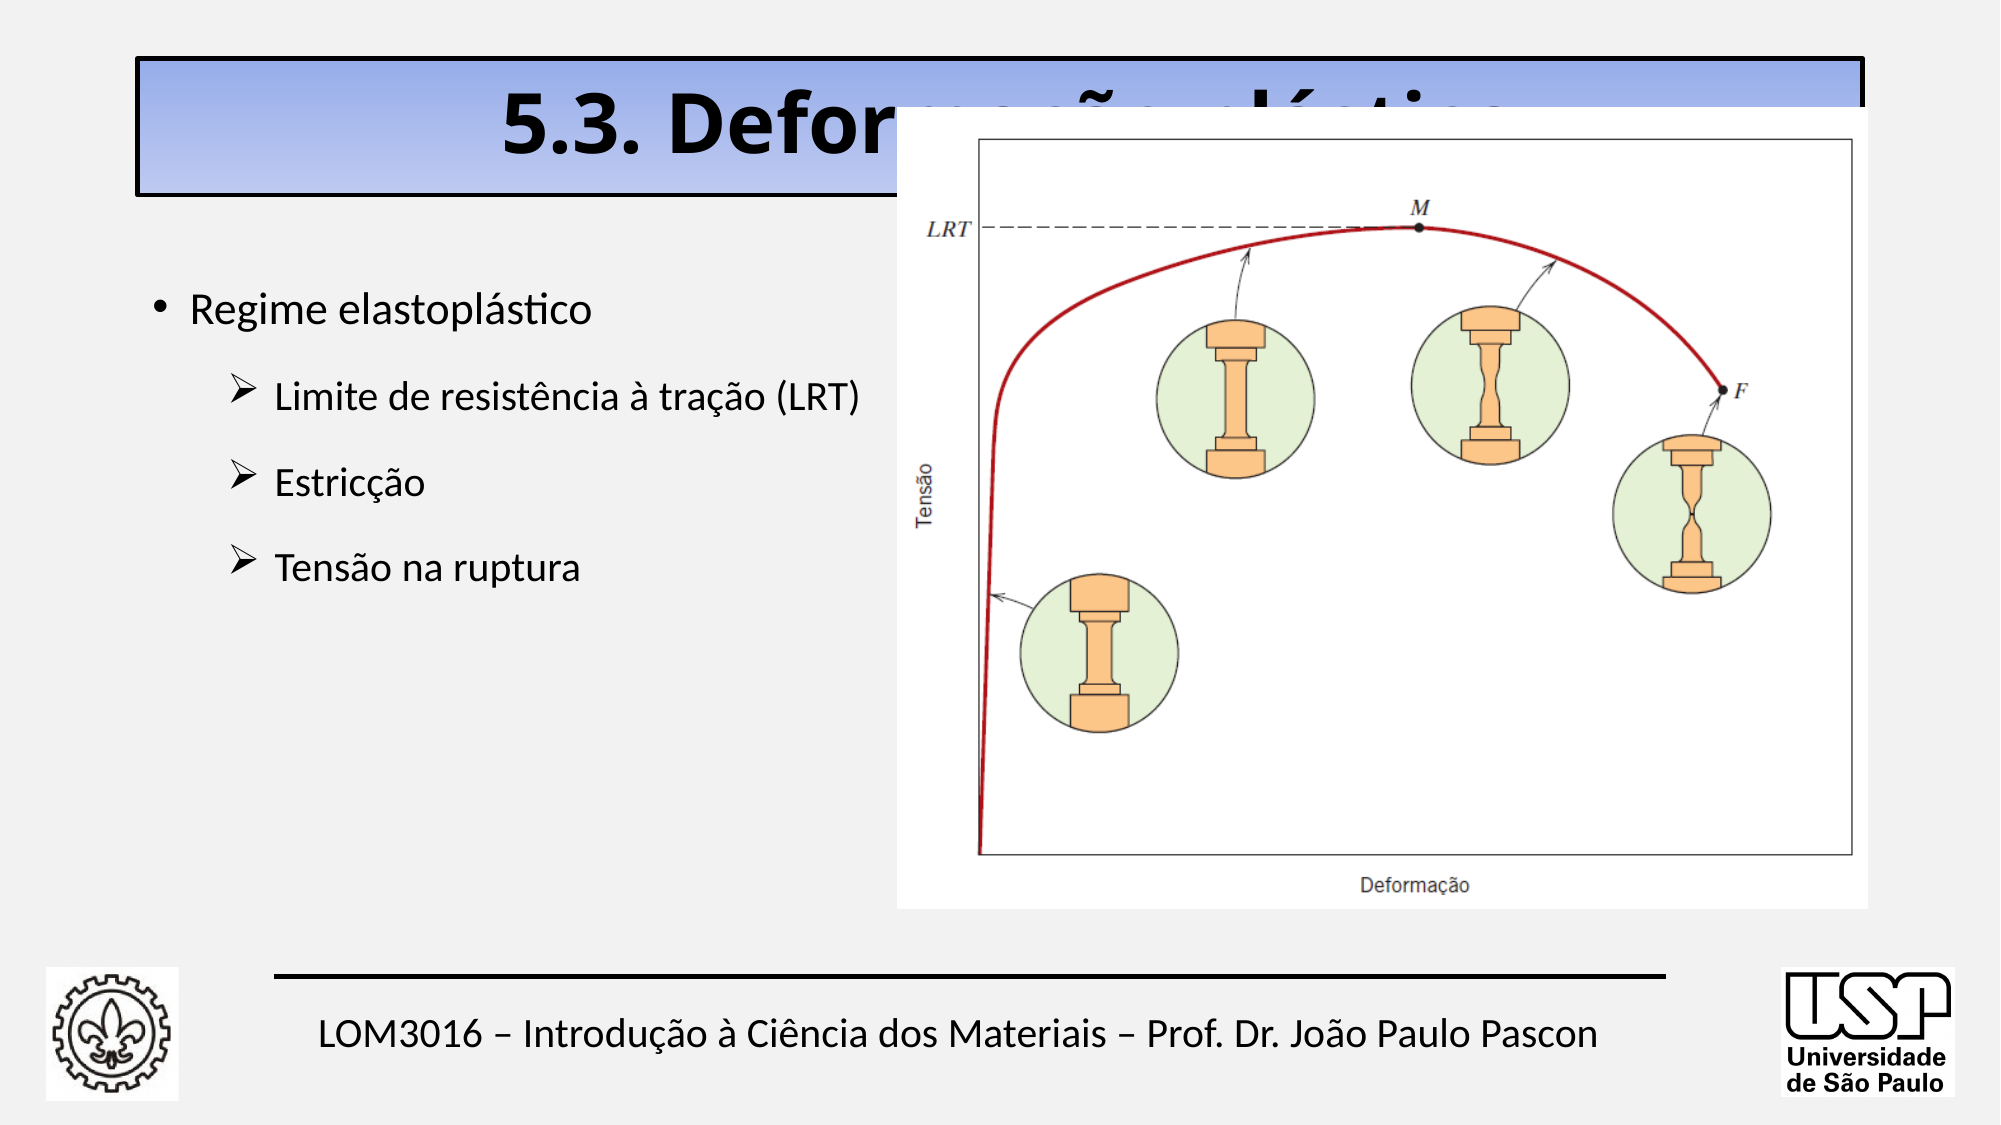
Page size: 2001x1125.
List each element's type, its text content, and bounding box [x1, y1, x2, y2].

picture [45, 967, 179, 1101]
picture [1781, 967, 1955, 1097]
picture [897, 107, 1868, 909]
title 5.3. Deformação plástica [137, 58, 1863, 196]
list Regime elastoplástico Limite de resistência à tração (LRT) Estricção Tensão na ruptura [137, 243, 1863, 944]
text_box LOM3016 – Introdução à Ciência dos Materiais – Prof. Dr. João Paulo Pascon [202, 998, 1716, 1064]
